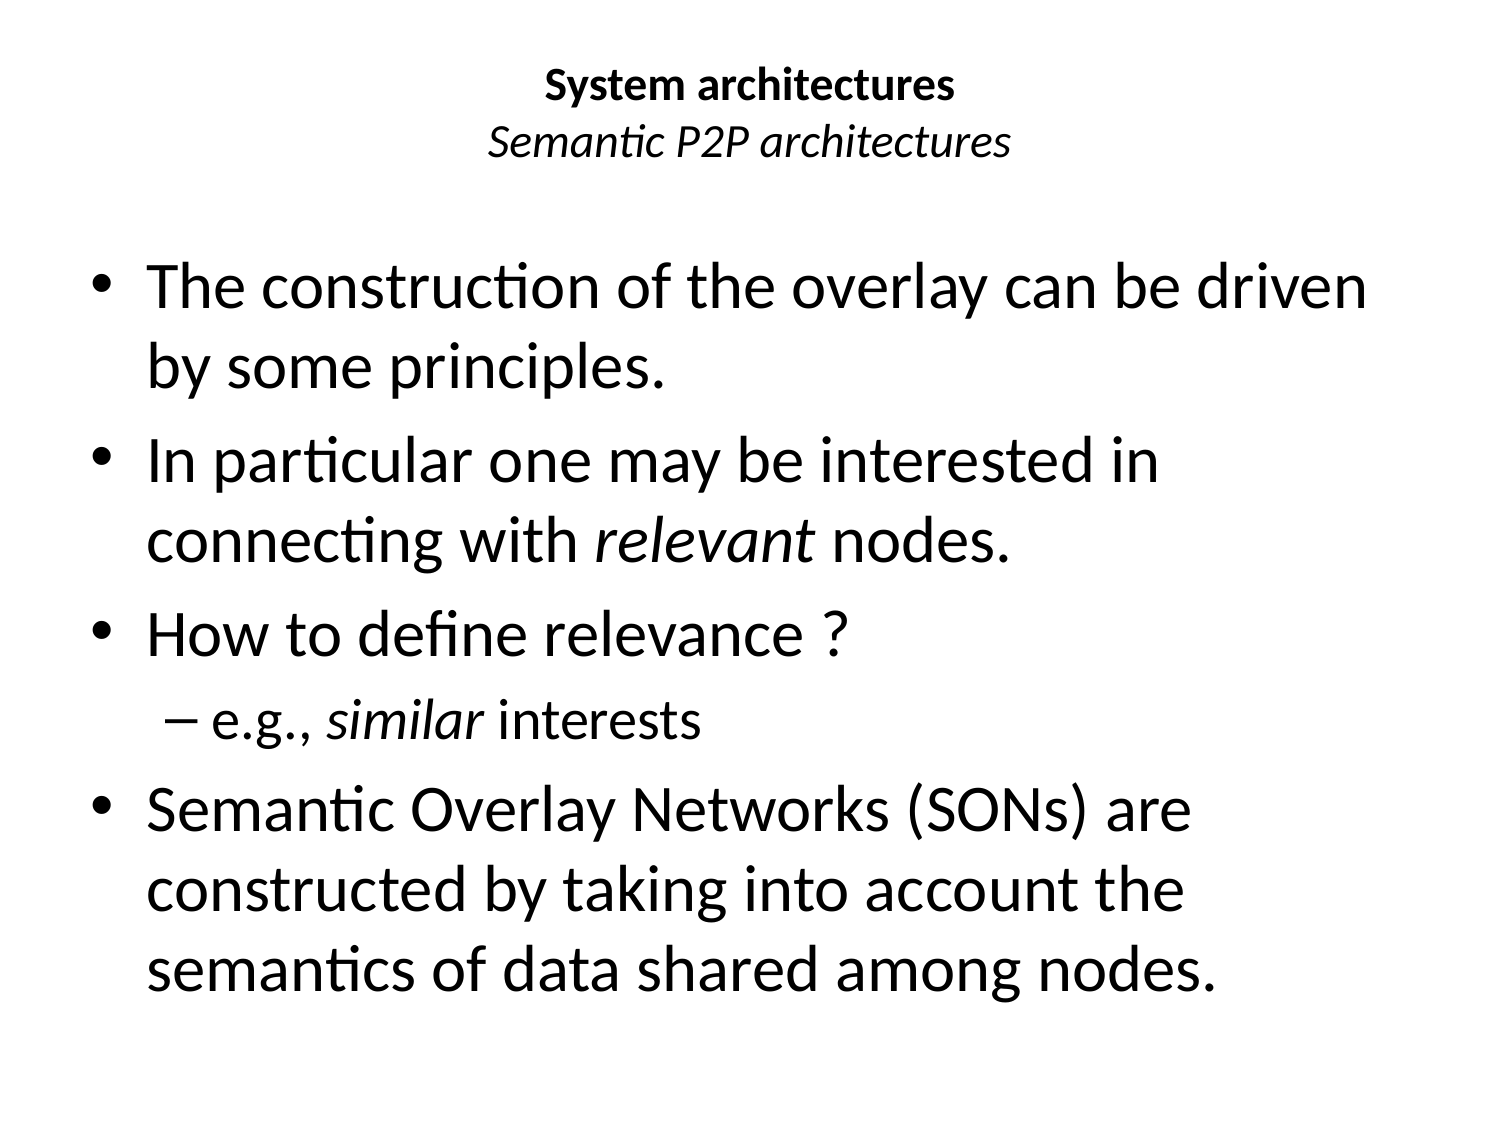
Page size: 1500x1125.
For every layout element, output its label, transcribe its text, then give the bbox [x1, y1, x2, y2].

title System architectures Semantic P2P architectures [75, 45, 1425, 233]
list The construction of the overlay can be driven by some principles. In particular one may be interested in connecting with relevant nodes. How to define relevance ? e.g., similar interests Semantic Overlay Networks (SONs) are constructed by taking into account the semantics of data shared among nodes. [75, 234, 1425, 1056]
